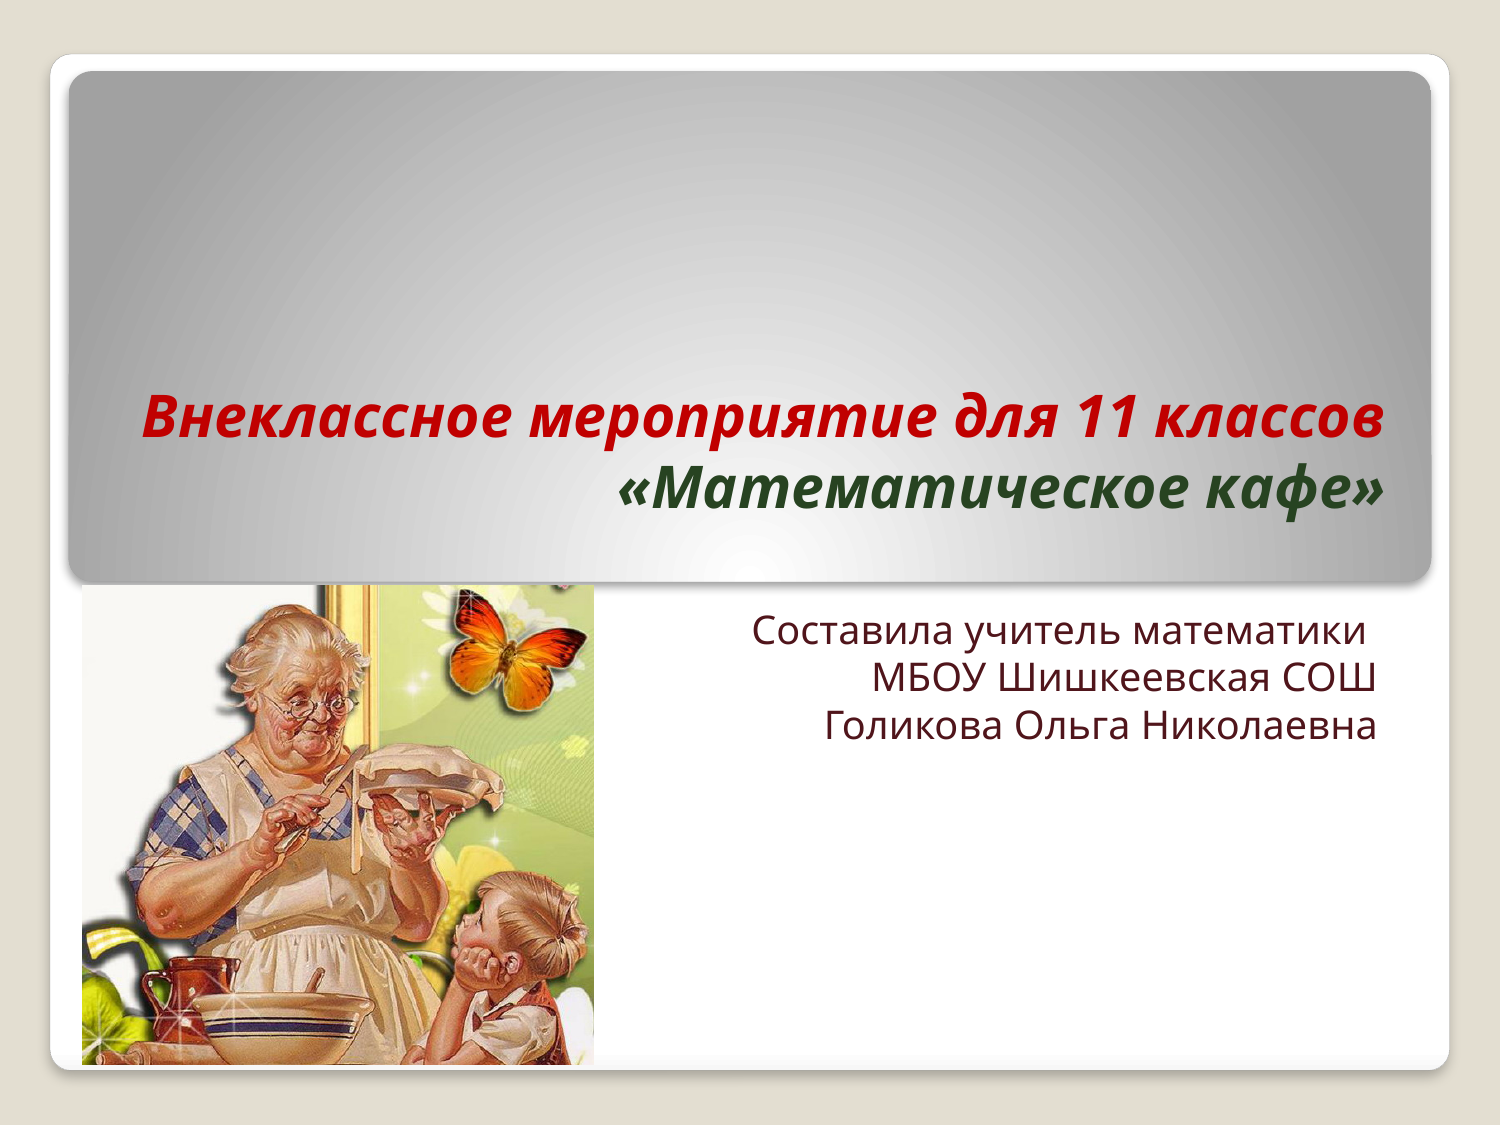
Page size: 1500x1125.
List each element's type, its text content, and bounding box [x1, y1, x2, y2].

picture [81, 585, 594, 1065]
title Внеклассное мероприятие для 11 классов «Математическое кафе» [118, 298, 1394, 599]
subtitle Составила учитель математики МБОУ Шишкеевская СОШ Голикова Ольга Николаевна [600, 604, 1394, 755]
